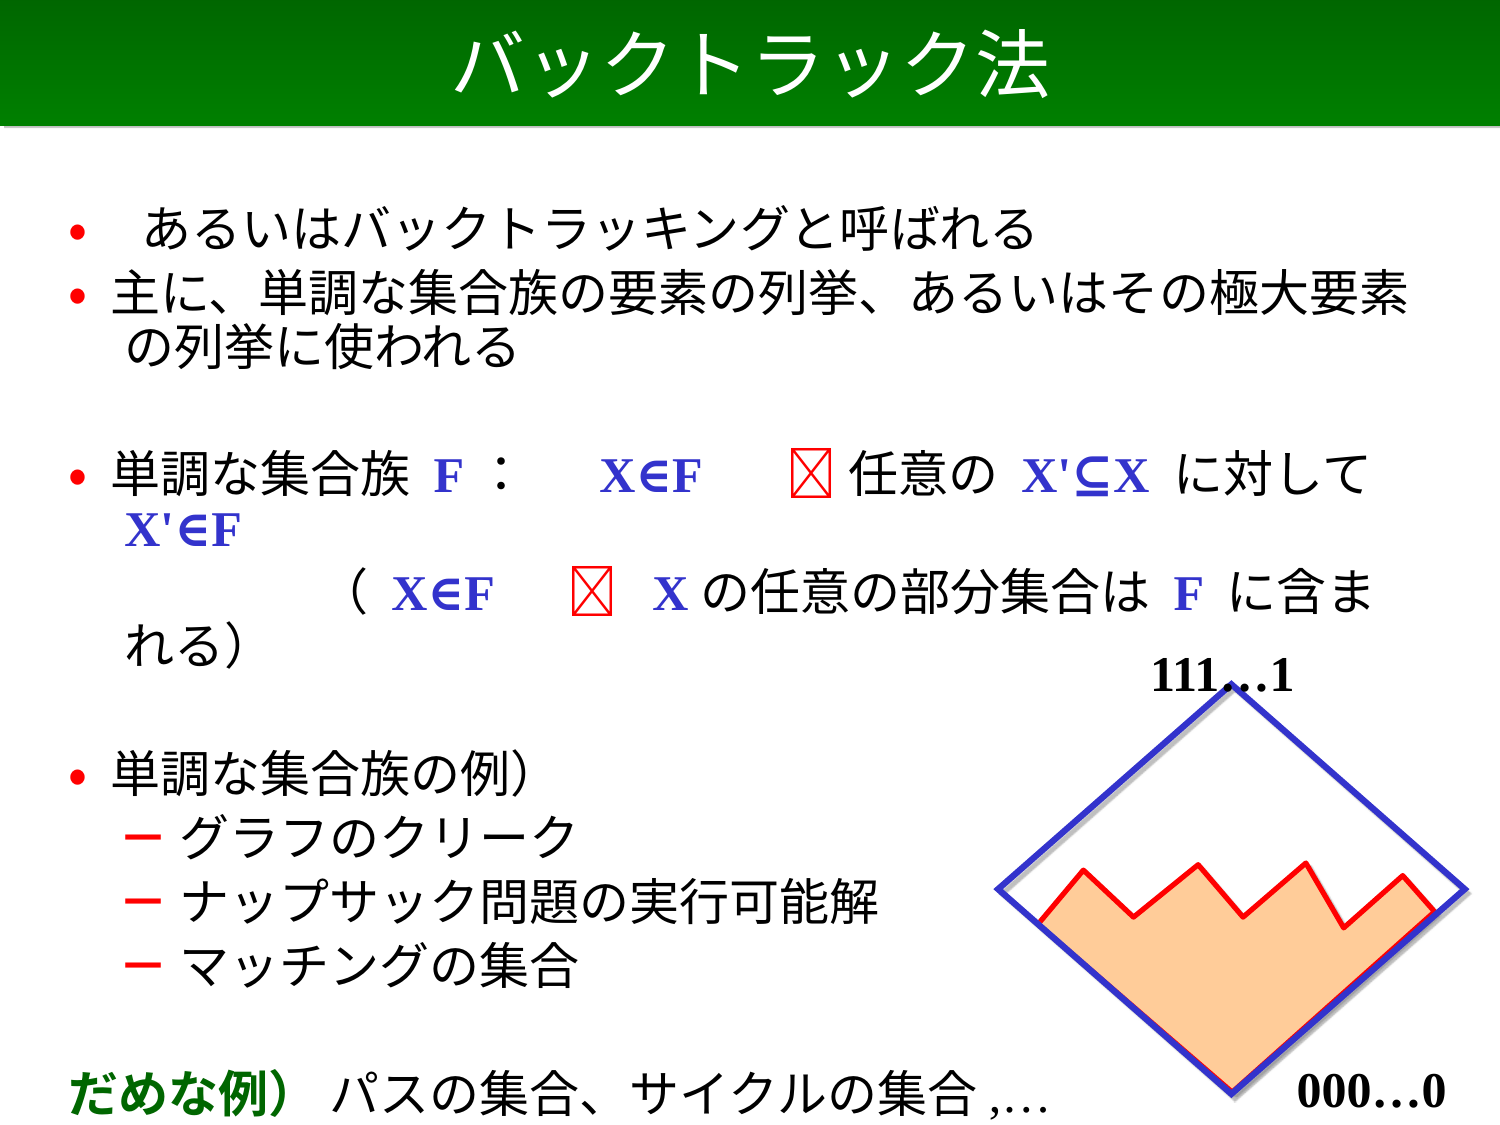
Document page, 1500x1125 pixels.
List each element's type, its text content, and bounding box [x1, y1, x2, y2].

list • あるいはバックトラッキングと呼ばれる • 主に、単調な集合族の要素の列挙、あるいはその極大要素の列挙に使われる • 単調な集合族 F： X∈F  任意の X'⊆X に対して X'∈F （ X∈F  Xの任意の部分集合は F に含まれる） • 単調な集合族の例） － グラフのクリーク － ナップサック問題の実行可能解 － マッチングの集合 だめな例） パスの集合、サイクルの集合,… [52, 196, 1438, 985]
text_box 111…1 [1135, 633, 1310, 709]
text_box [998, 709, 1465, 1094]
text_box 000…0 [1281, 1049, 1462, 1125]
title バックトラック法 [0, 0, 1500, 126]
